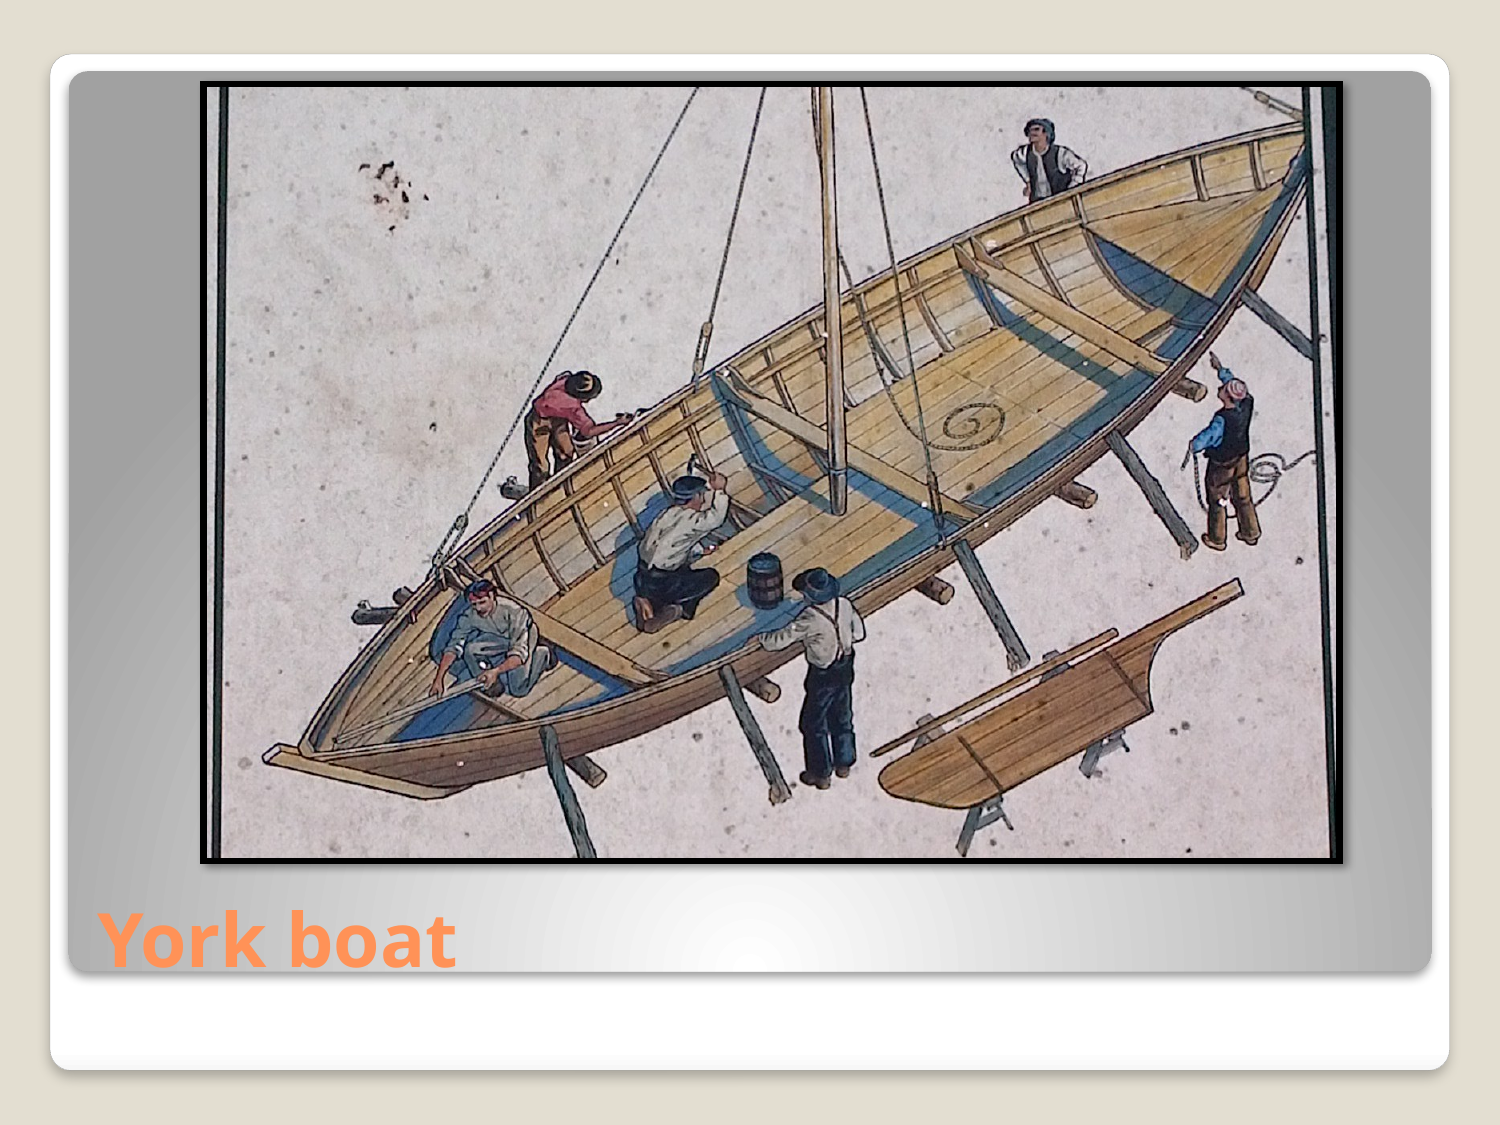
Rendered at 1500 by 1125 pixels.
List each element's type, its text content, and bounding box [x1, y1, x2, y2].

title York boat [82, 817, 1425, 990]
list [206, 86, 1337, 859]
